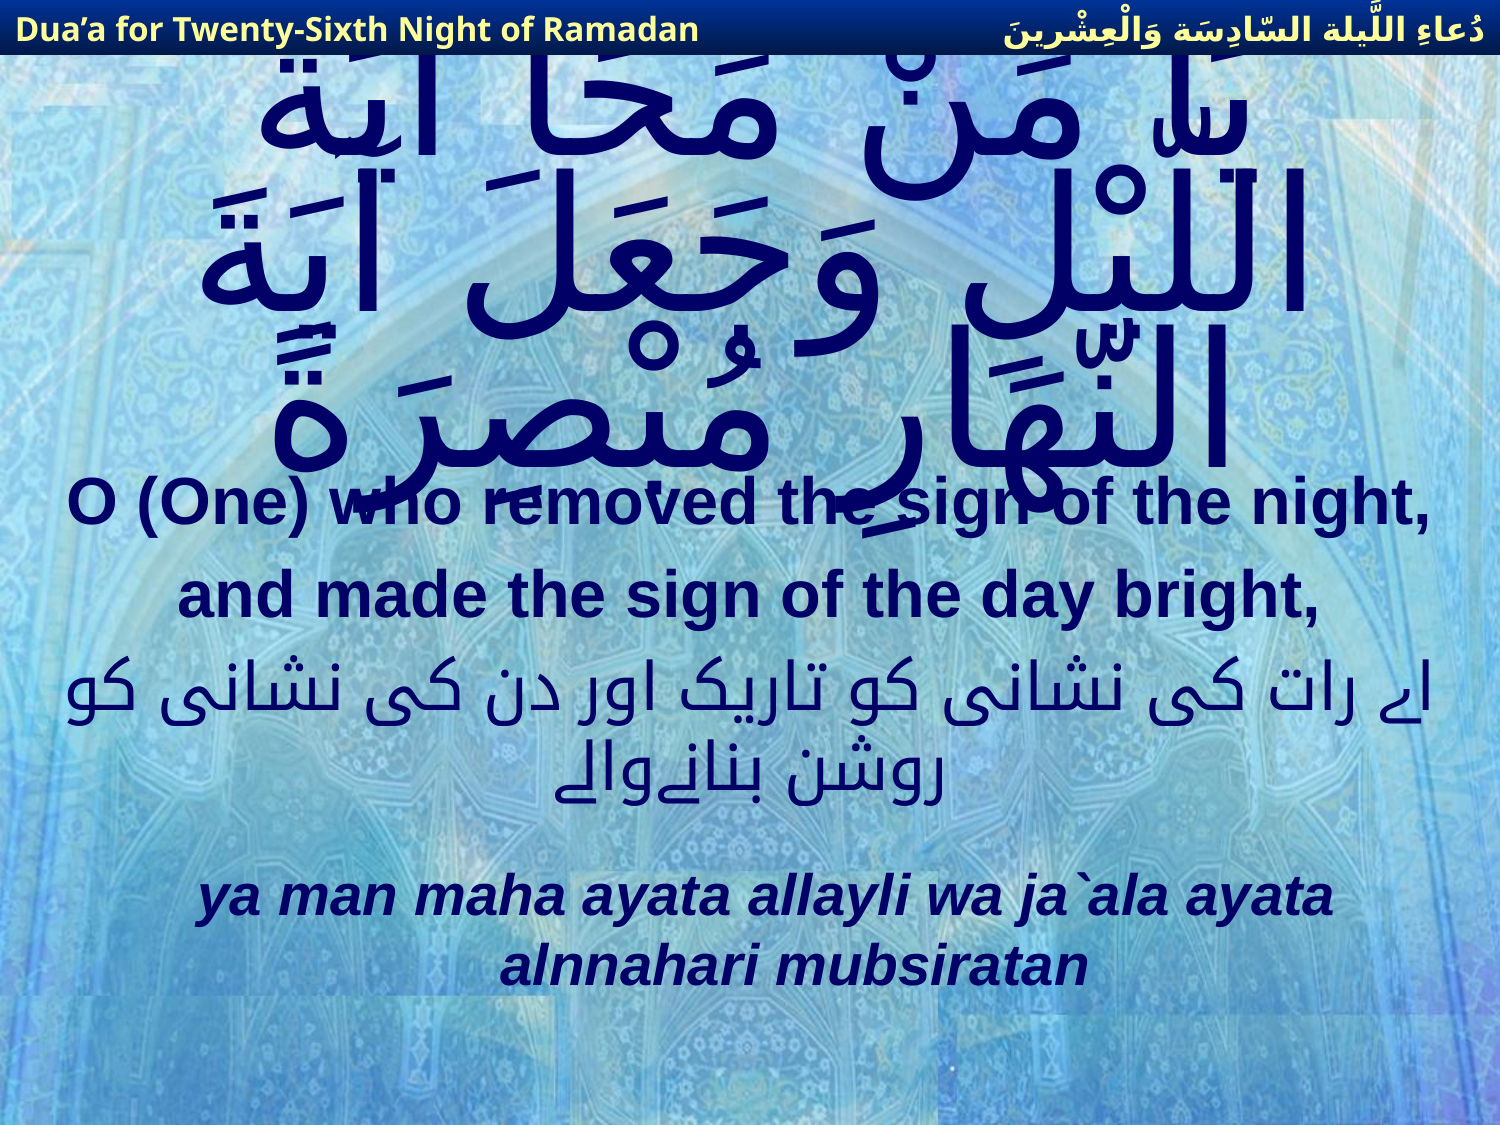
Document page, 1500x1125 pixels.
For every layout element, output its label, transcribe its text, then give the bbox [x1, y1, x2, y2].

picture [0, 55, 1500, 1125]
text_box ya man maha ayata allayli wa ja`ala ayata alnnahari mubsiratan [54, 849, 1480, 938]
title يَا مَنْ مَحَا آيَةَ اللّيْلِ وَجَعَلَ آيَةَ النّهَارِ مُبْصِرَةً [37, 149, 1475, 392]
subtitle O (One) who removed the sign of the night, and made the sign of the day bright, اے رات کی نشانی کو تاریک اور دن کی نشانی کو روشن بنانےوالے [37, 450, 1463, 738]
text_box Dua’a for Twenty-Sixth Night of Ramadan [0, 0, 757, 55]
text_box دُعاءِ اللَّيلة السّادِسَة وَالْعِشْرينَ [757, 0, 1500, 55]
